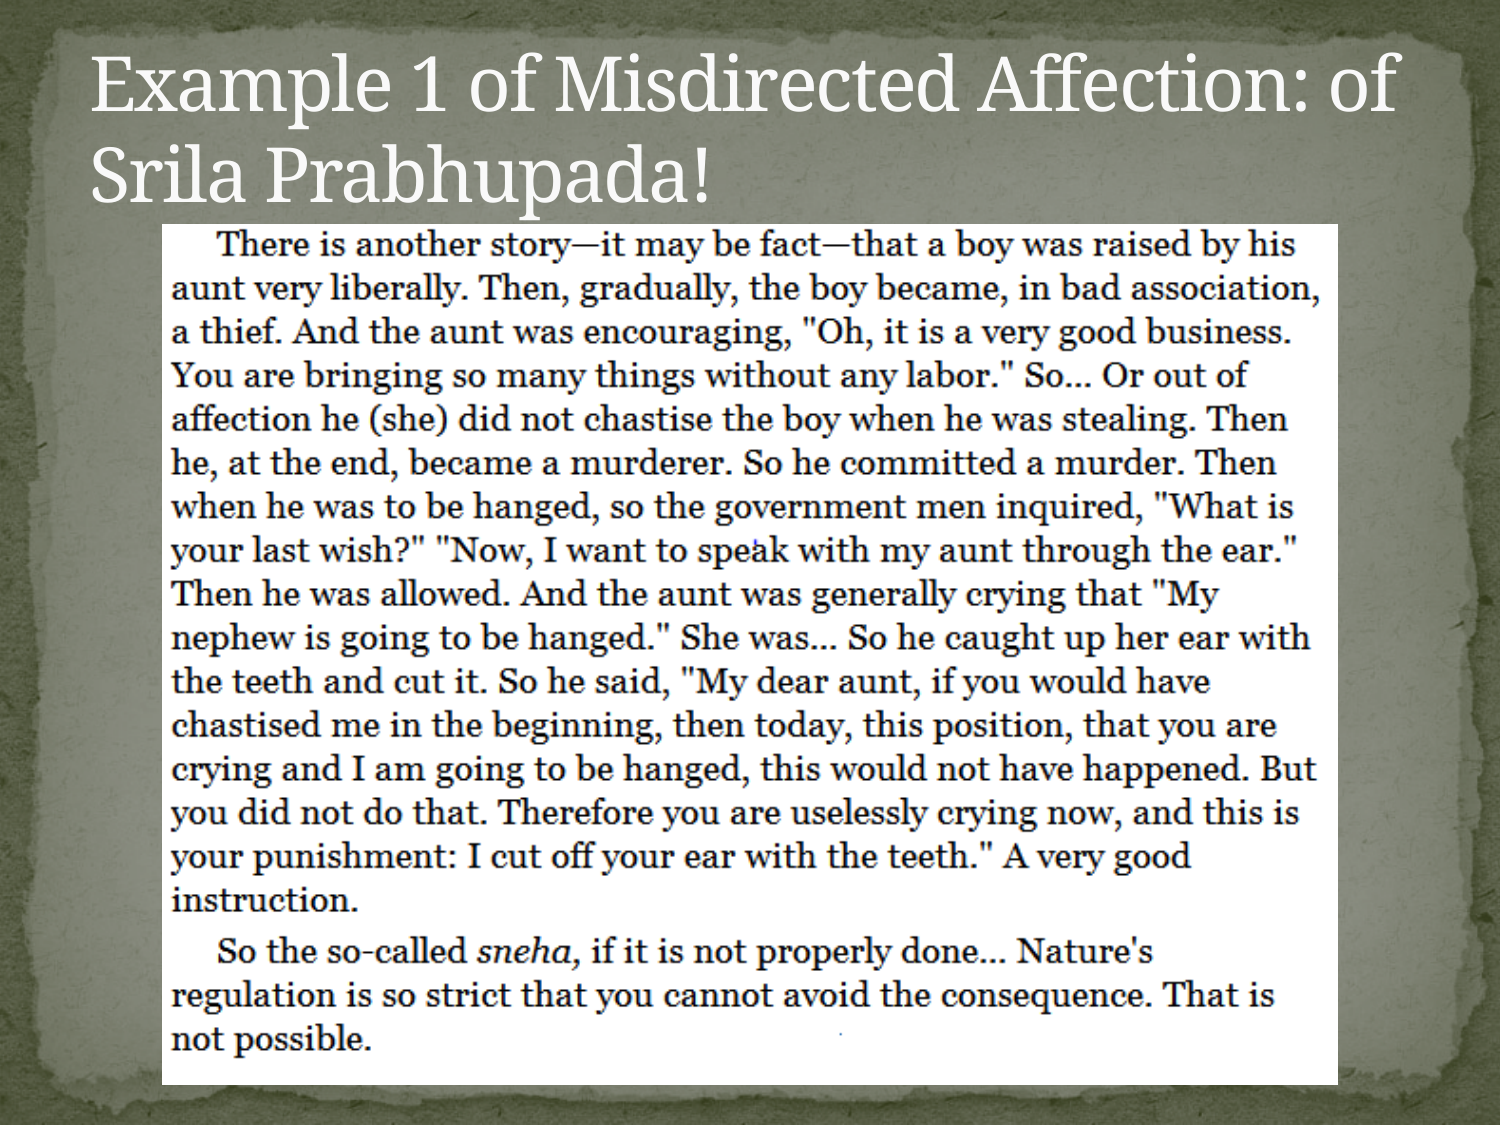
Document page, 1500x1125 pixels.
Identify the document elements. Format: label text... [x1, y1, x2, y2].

title Example 1 of Misdirected Affection: of Srila Prabhupada! [74, 24, 1425, 225]
picture [162, 224, 1338, 1085]
